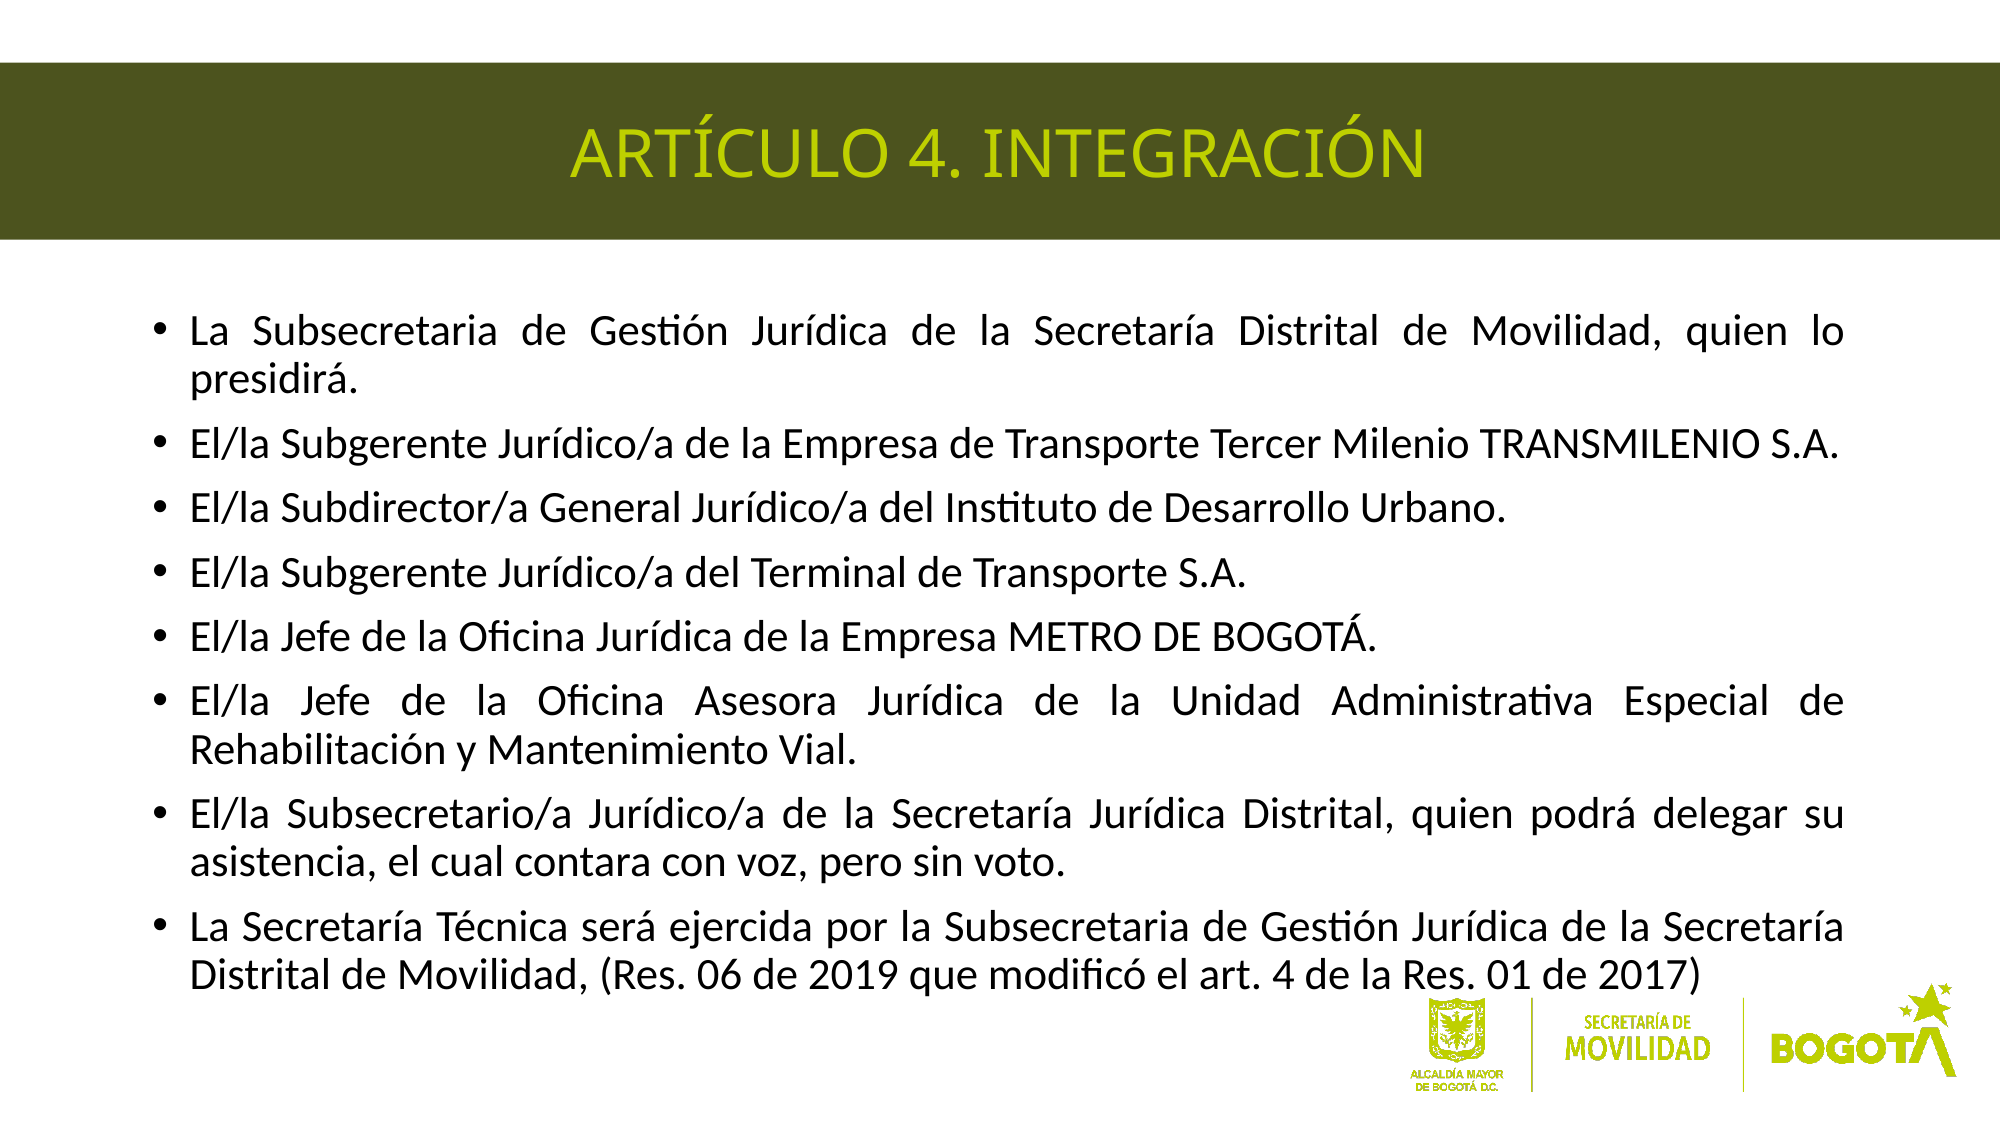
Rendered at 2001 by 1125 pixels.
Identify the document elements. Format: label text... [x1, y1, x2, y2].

list La Subsecretaria de Gestión Jurídica de la Secretaría Distrital de Movilidad, quien lo presidirá. El/la Subgerente Jurídico/a de la Empresa de Transporte Tercer Milenio TRANSMILENIO S.A. El/la Subdirector/a General Jurídico/a del Instituto de Desarrollo Urbano. El/la Subgerente Jurídico/a del Terminal de Transporte S.A. El/la Jefe de la Oficina Jurídica de la Empresa METRO DE BOGOTÁ. El/la Jefe de la Oficina Asesora Jurídica de la Unidad Administrativa Especial de Rehabilitación y Mantenimiento Vial. El/la Subsecretario/a Jurídico/a de la Secretaría Jurídica Distrital, quien podrá delegar su asistencia, el cual contara con voz, pero sin voto. La Secretaría Técnica será ejercida por la Subsecretaria de Gestión Jurídica de la Secretaría Distrital de Movilidad, (Res. 06 de 2019 que modificó el art. 4 de la Res. 01 de 2017) [137, 299, 1863, 1014]
text_box ARTÍCULO 4. INTEGRACIÓN [0, 62, 2000, 240]
picture [1399, 970, 1970, 1105]
